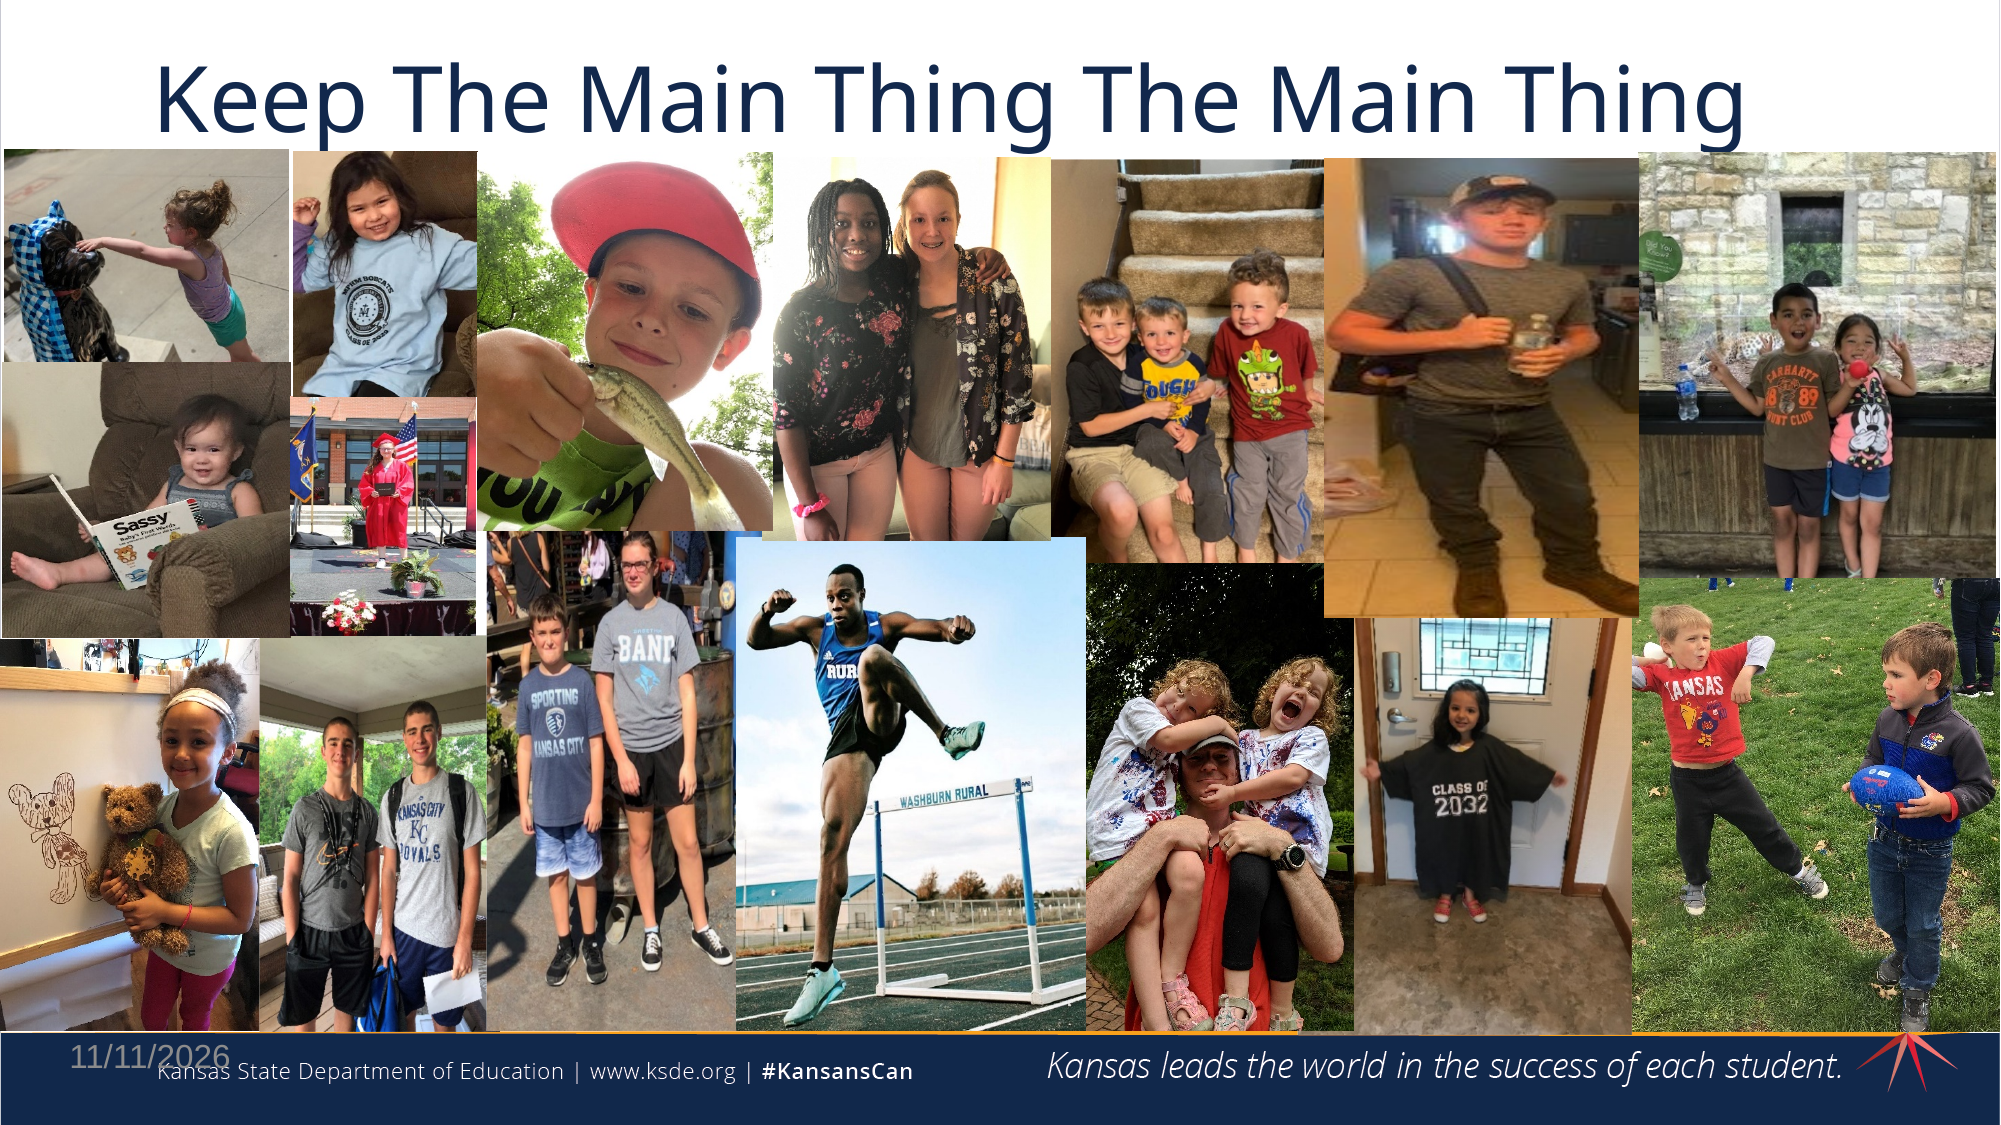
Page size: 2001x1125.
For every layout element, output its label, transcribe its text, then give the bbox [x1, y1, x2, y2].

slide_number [54, 1031, 521, 1086]
picture [0, 0, 2000, 1125]
title Keep The Main Thing The Main Thing [137, 39, 1863, 167]
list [0, 639, 276, 1031]
